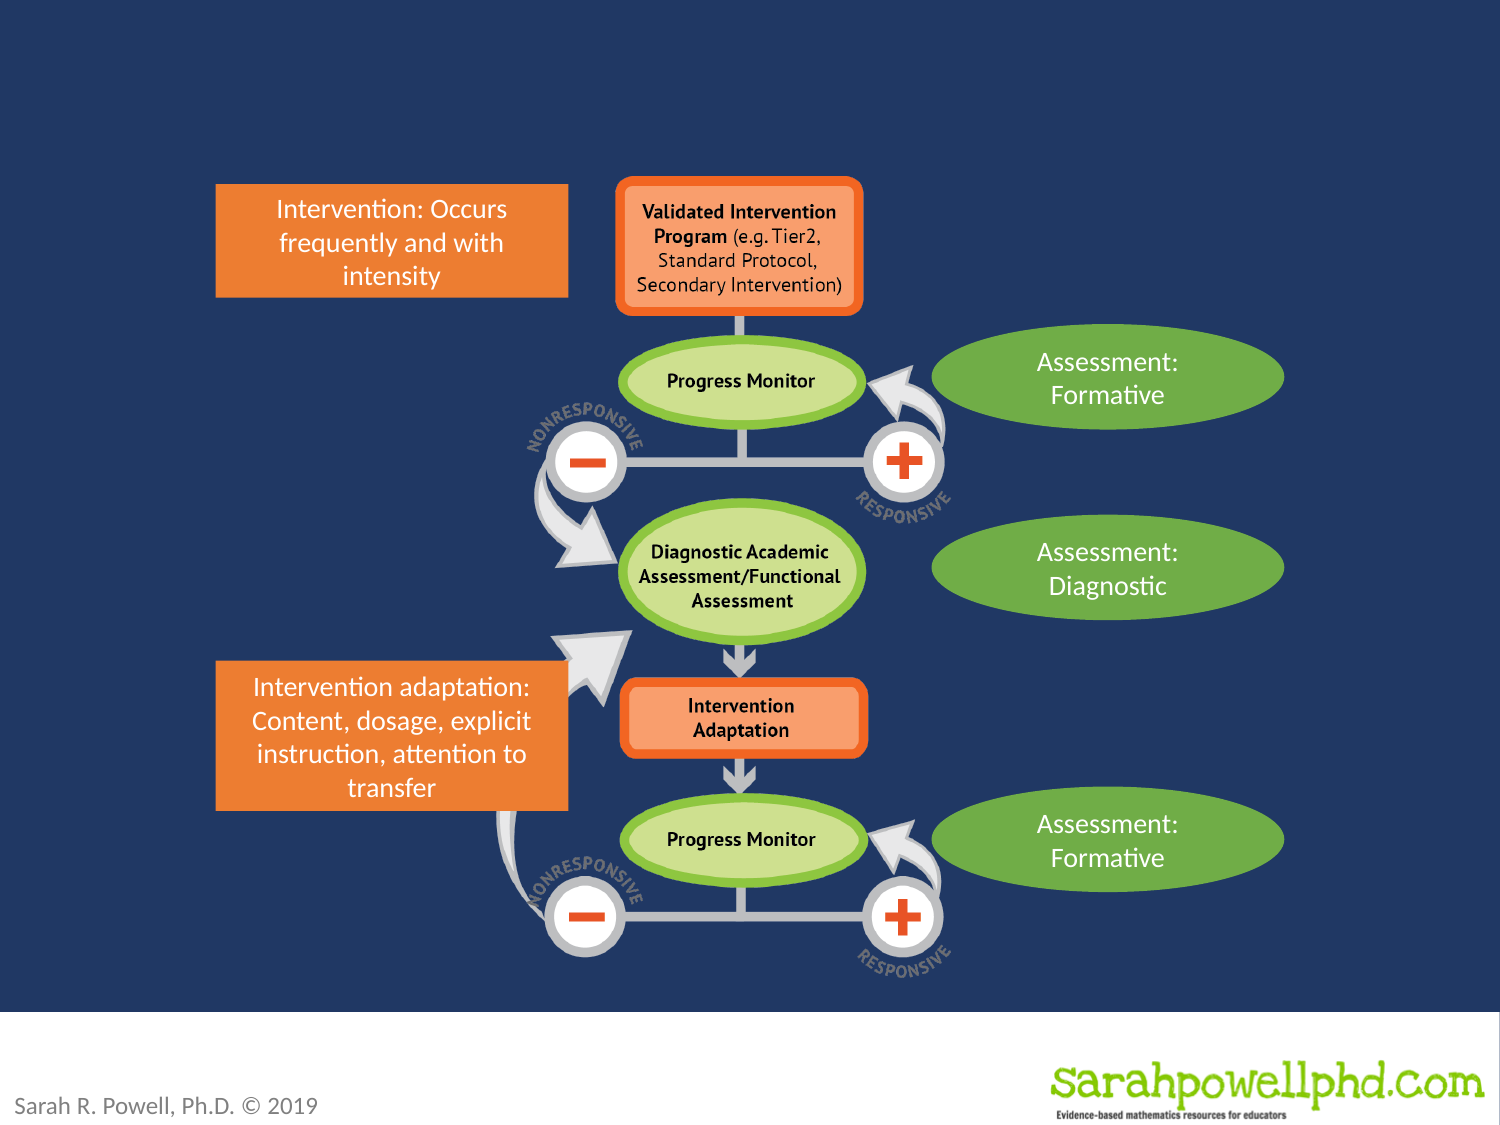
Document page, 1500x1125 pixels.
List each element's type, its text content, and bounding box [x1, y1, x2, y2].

text_box Intervention: Occurs frequently and with intensity [215, 183, 495, 299]
text_box Assessment: Diagnostic [957, 513, 1286, 622]
picture [1032, 1051, 1499, 1125]
picture [495, 176, 957, 989]
text_box Assessment: Formative [957, 323, 1286, 431]
text_box Intervention adaptation: Content, dosage, explicit instruction, attention to transfer [215, 660, 495, 812]
text_box Assessment: Formative [957, 785, 1286, 894]
